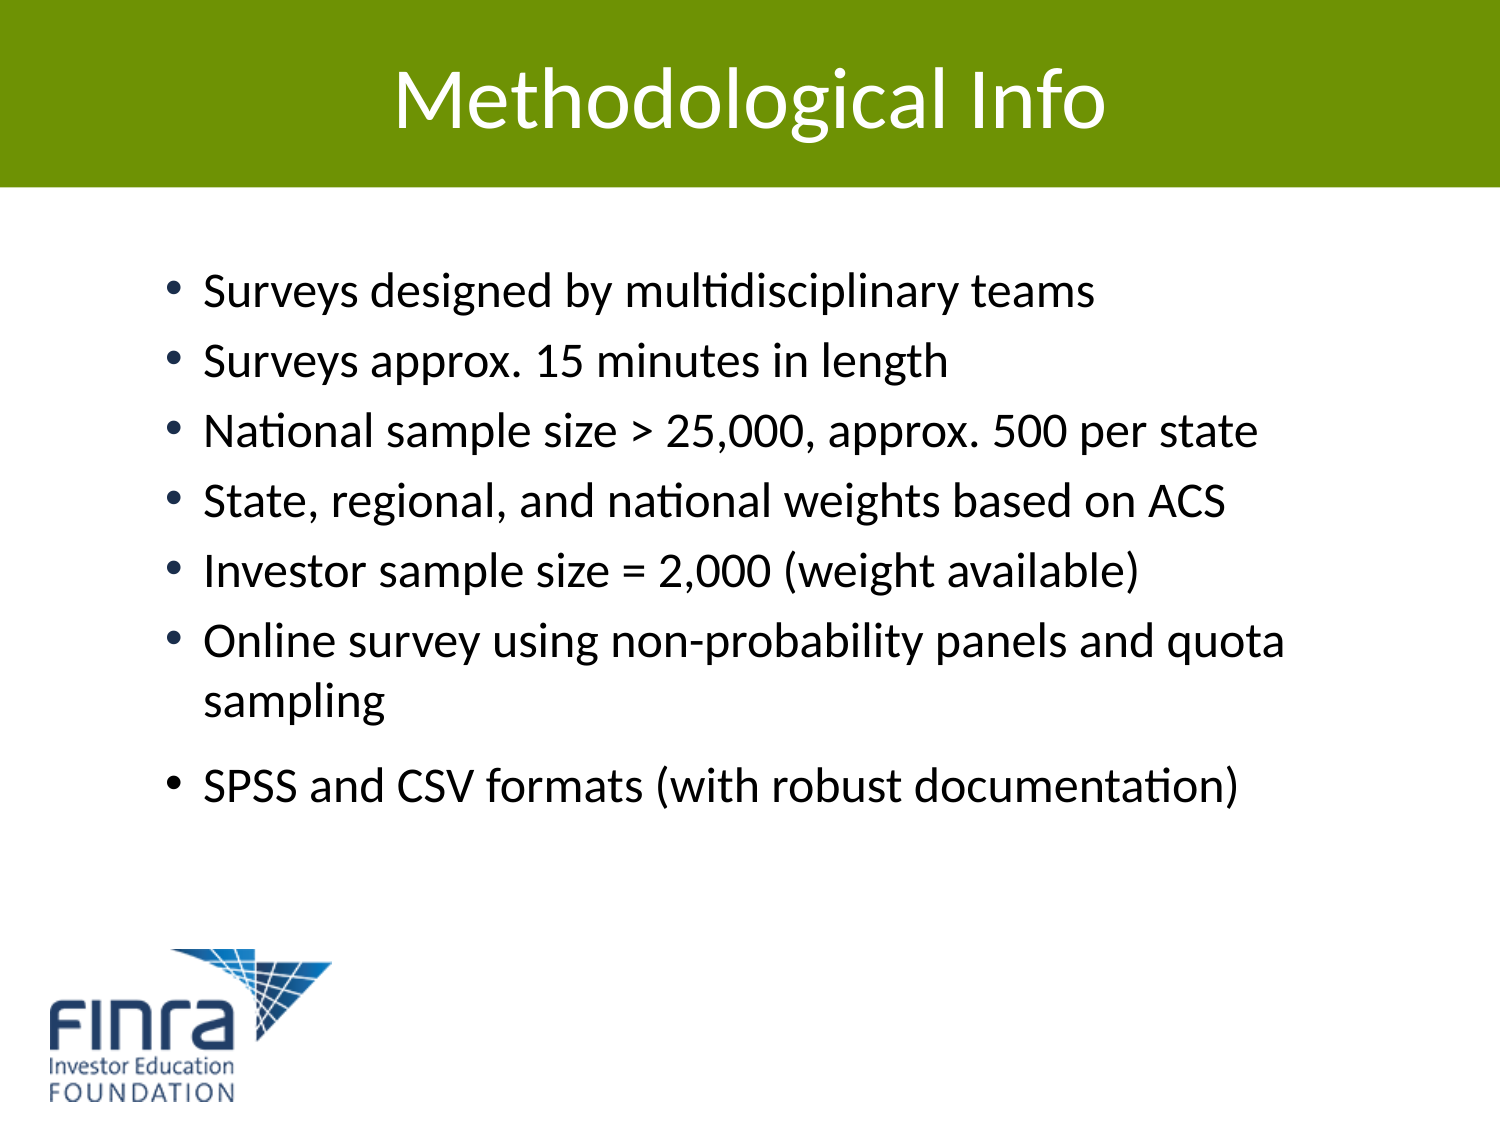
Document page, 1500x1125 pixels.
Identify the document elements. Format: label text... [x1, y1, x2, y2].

picture [50, 949, 332, 1102]
list Surveys designed by multidisciplinary teams Surveys approx. 15 minutes in length National sample size > 25,000, approx. 500 per state State, regional, and national weights based on ACS Investor sample size = 2,000 (weight available) Online survey using non-probability panels and quota sampling SPSS and CSV formats (with robust documentation) [75, 249, 1425, 900]
title Methodological Info [0, 0, 1500, 188]
